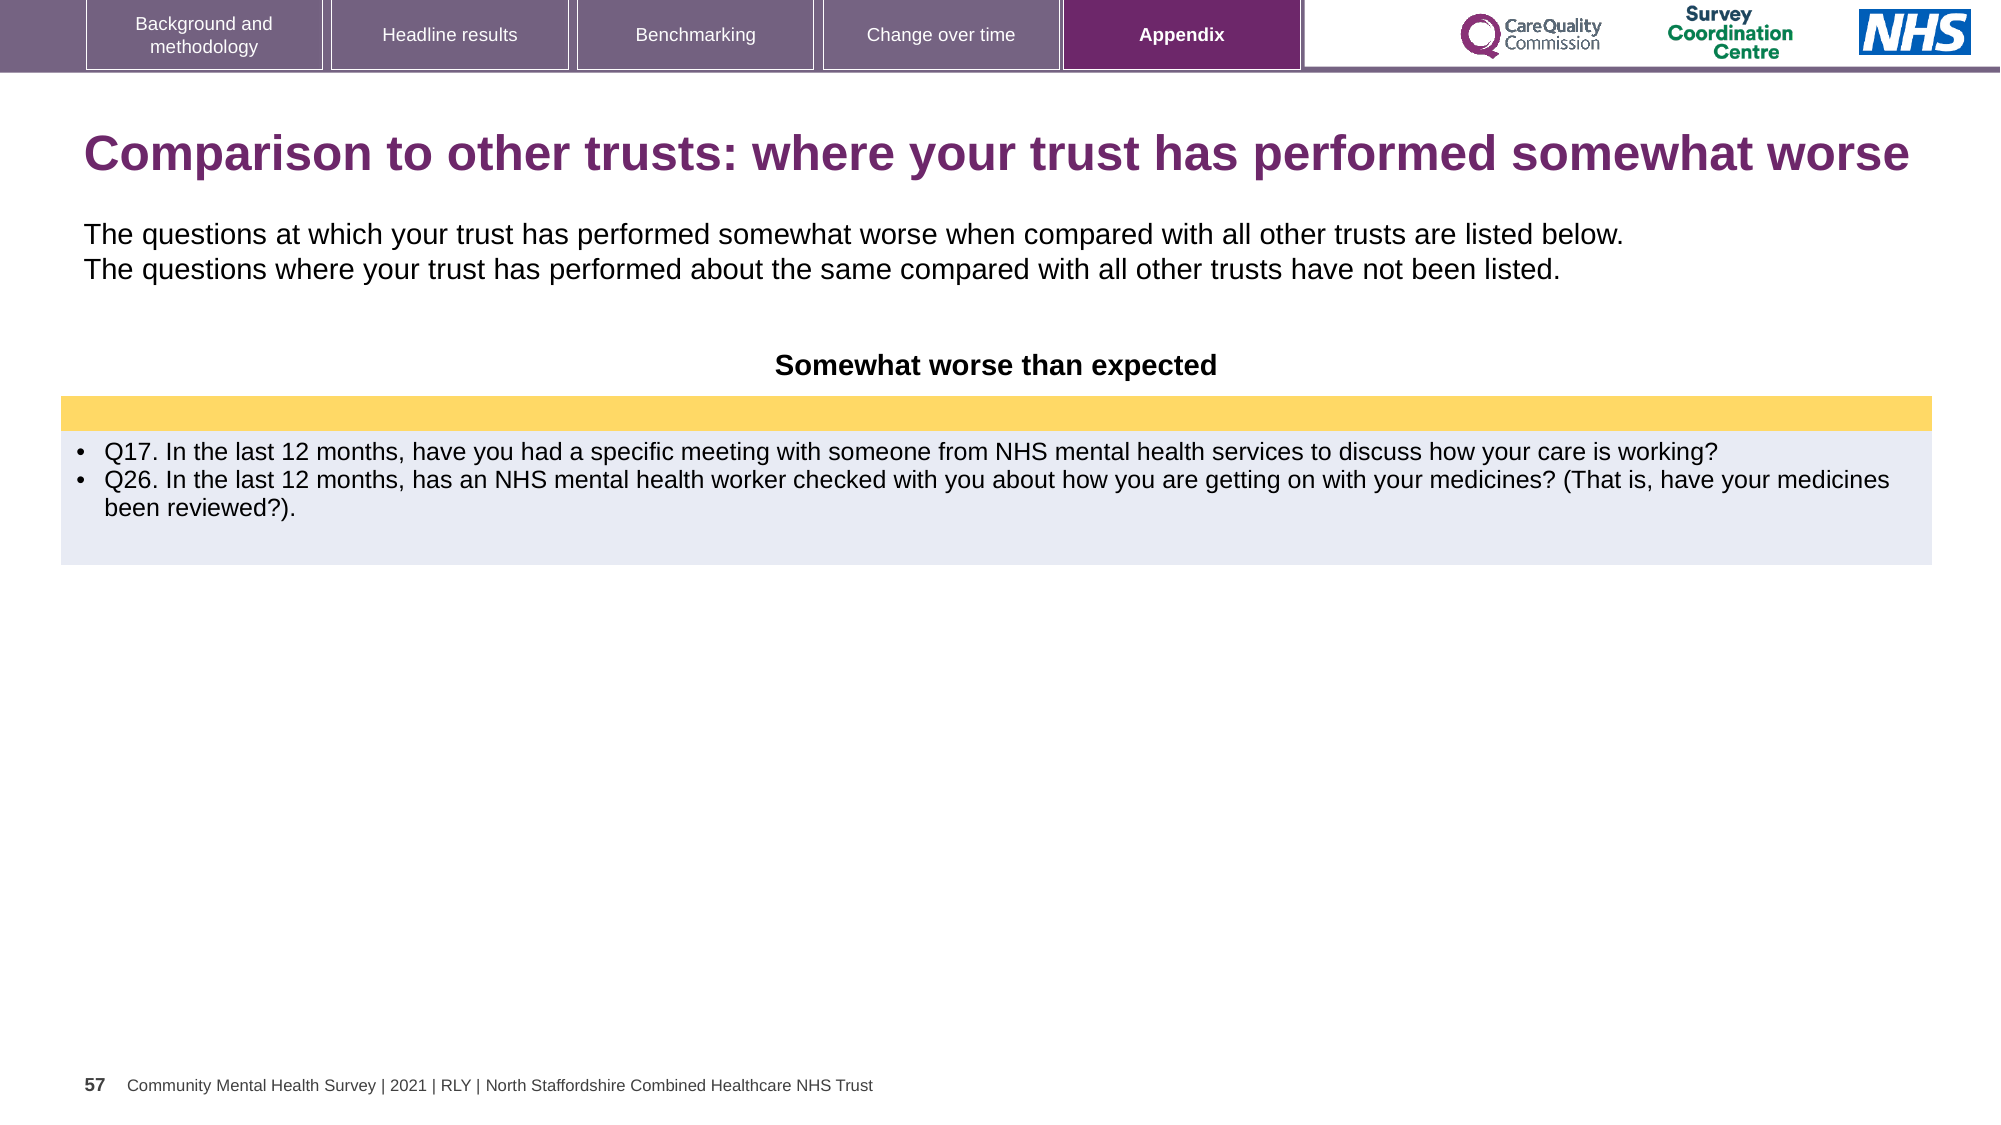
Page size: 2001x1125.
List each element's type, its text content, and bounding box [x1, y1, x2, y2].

title Comparison to other trusts: where your trust has performed somewhat worse [68, 100, 1942, 209]
text_box 57 [84, 1065, 122, 1125]
picture [1666, 3, 1794, 61]
text_box The questions at which your trust has performed somewhat worse when compared with all other trusts are listed below. The questions where your trust has performed about the same compared with all other trusts have not been listed. [68, 208, 1896, 293]
picture [1859, 9, 1971, 55]
table_header Somewhat worse than expected [61, 336, 1932, 396]
table_cell [61, 396, 1932, 431]
table_cell Q17. In the last 12 months, have you had a specific meeting with someone from NHS mental health services to discuss how your care is working? Q26. In the last 12 months, has an NHS mental health worker checked with you about how you are getting on with your medicines? (That is, have your medicines been reviewed?). [61, 431, 1932, 565]
picture [1460, 13, 1602, 59]
